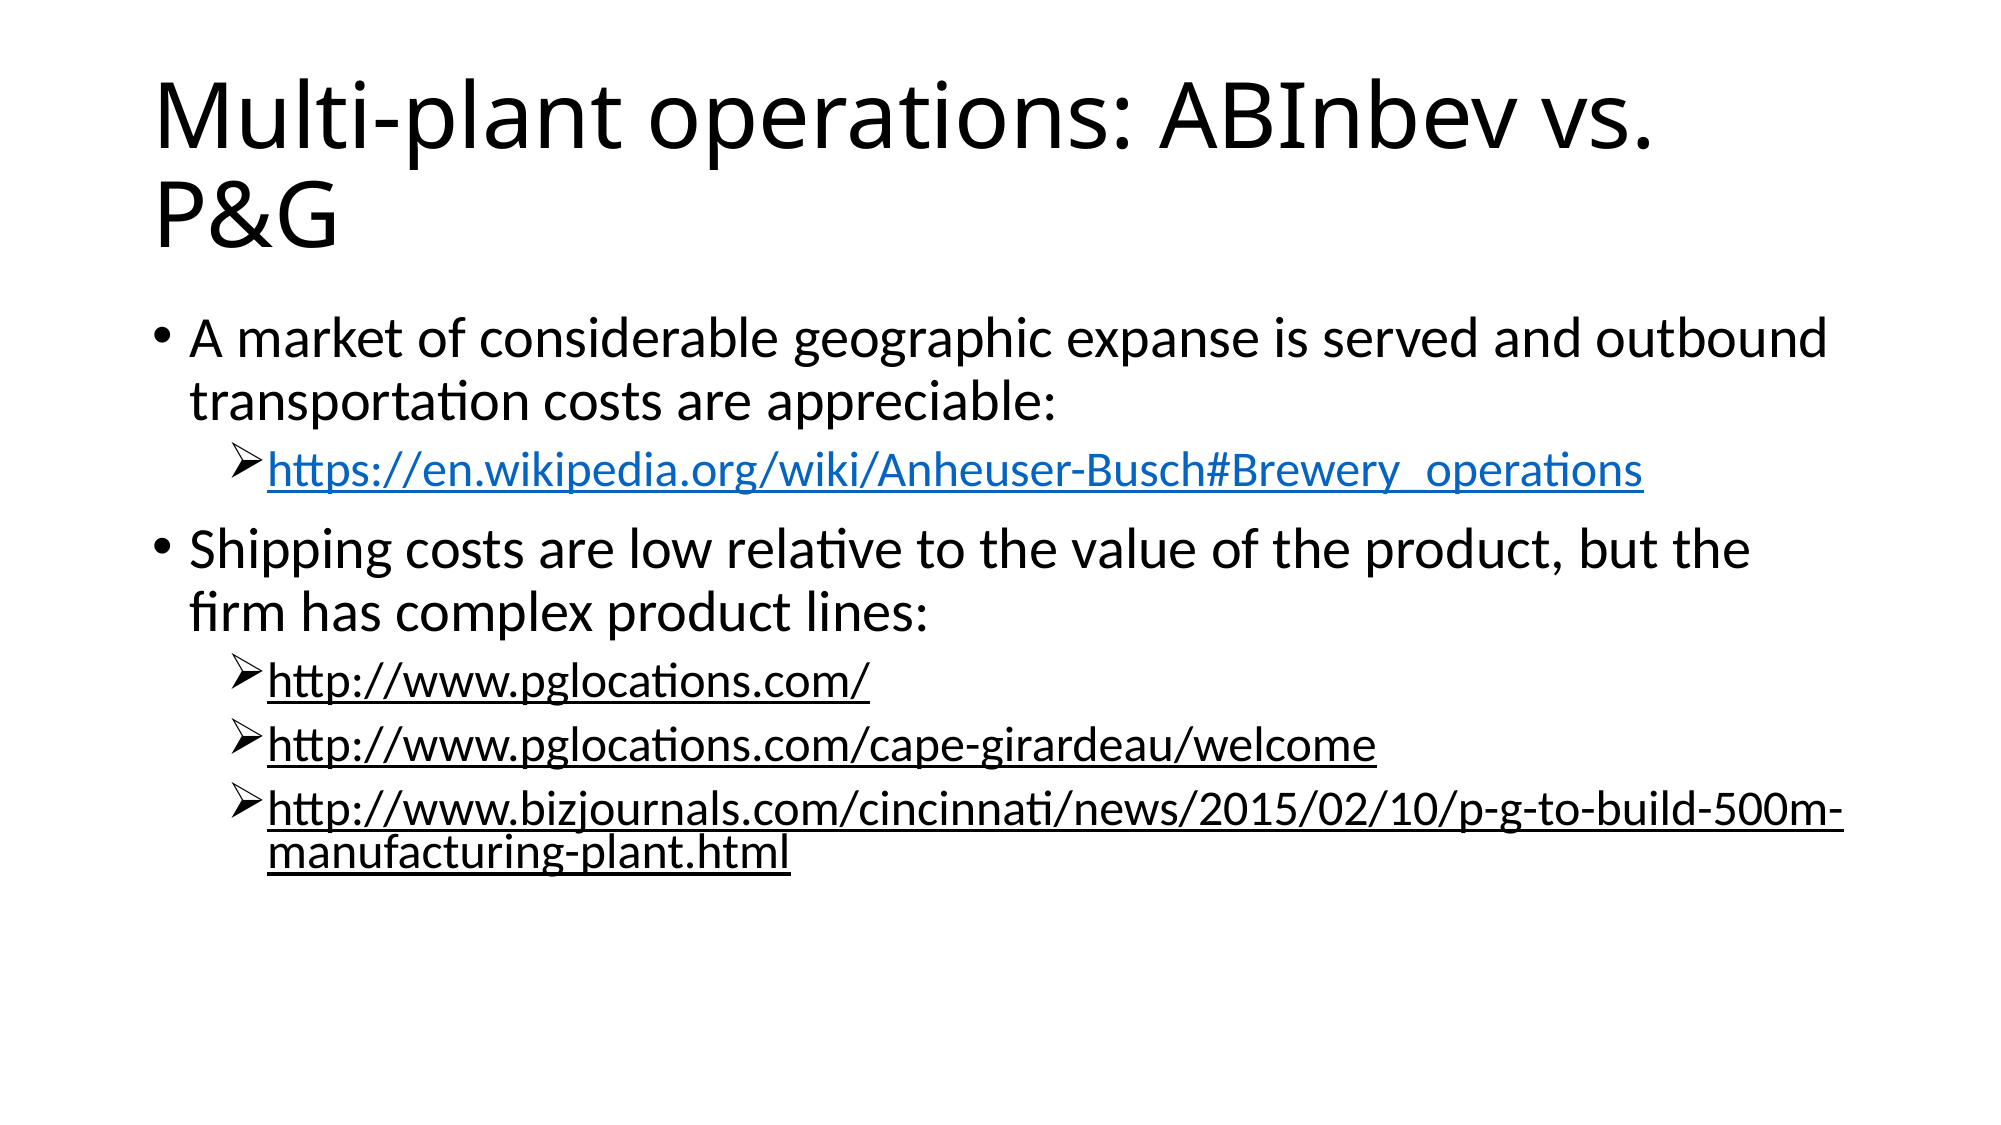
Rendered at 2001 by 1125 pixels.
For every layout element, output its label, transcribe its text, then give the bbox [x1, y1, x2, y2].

list A market of considerable geographic expanse is served and outbound transportation costs are appreciable: https://en.wikipedia.org/wiki/Anheuser-Busch#Brewery_operations Shipping costs are low relative to the value of the product, but the firm has complex product lines: http://www.pglocations.com/ http://www.pglocations.com/cape-girardeau/welcome http://www.bizjournals.com/cincinnati/news/2015/02/10/p-g-to-build-500m-manufacturing-plant.html [137, 299, 1863, 1014]
title Multi-plant operations: ABInbev vs. P&G [137, 59, 1863, 278]
